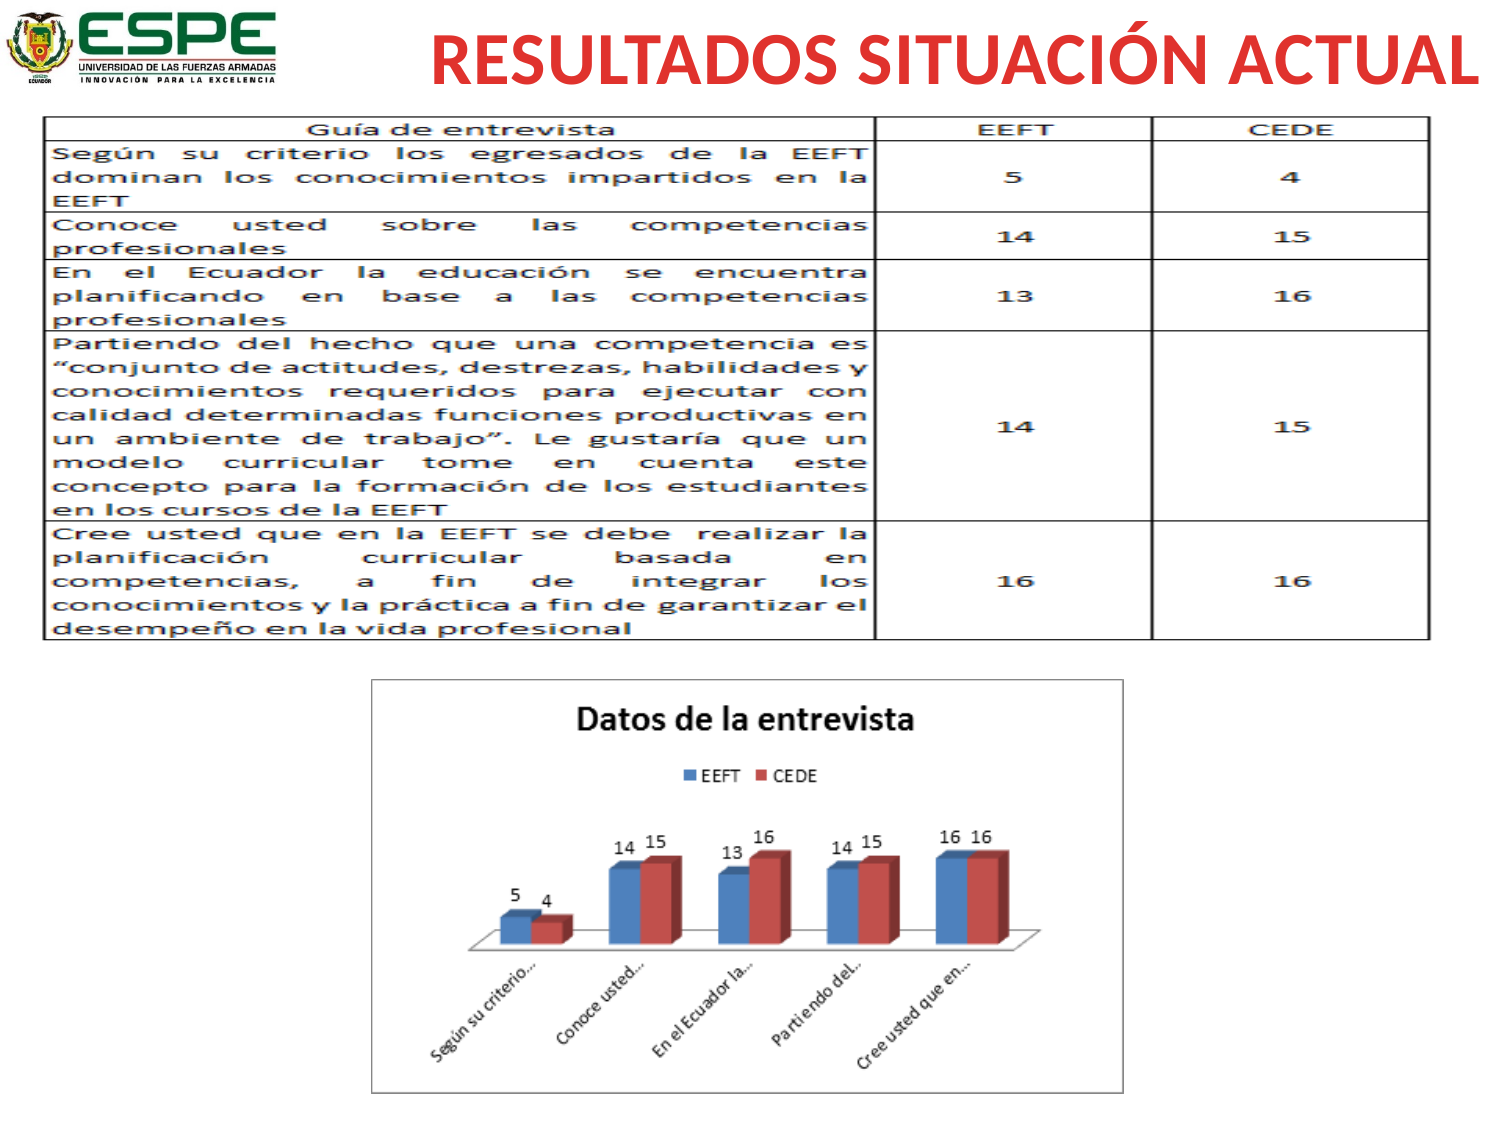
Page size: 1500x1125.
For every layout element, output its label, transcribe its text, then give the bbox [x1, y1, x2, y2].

picture [371, 679, 1124, 1095]
picture [5, 101, 1459, 658]
text_box RESULTADOS SITUACIÓN ACTUAL [289, 7, 1497, 102]
picture [0, 0, 278, 90]
